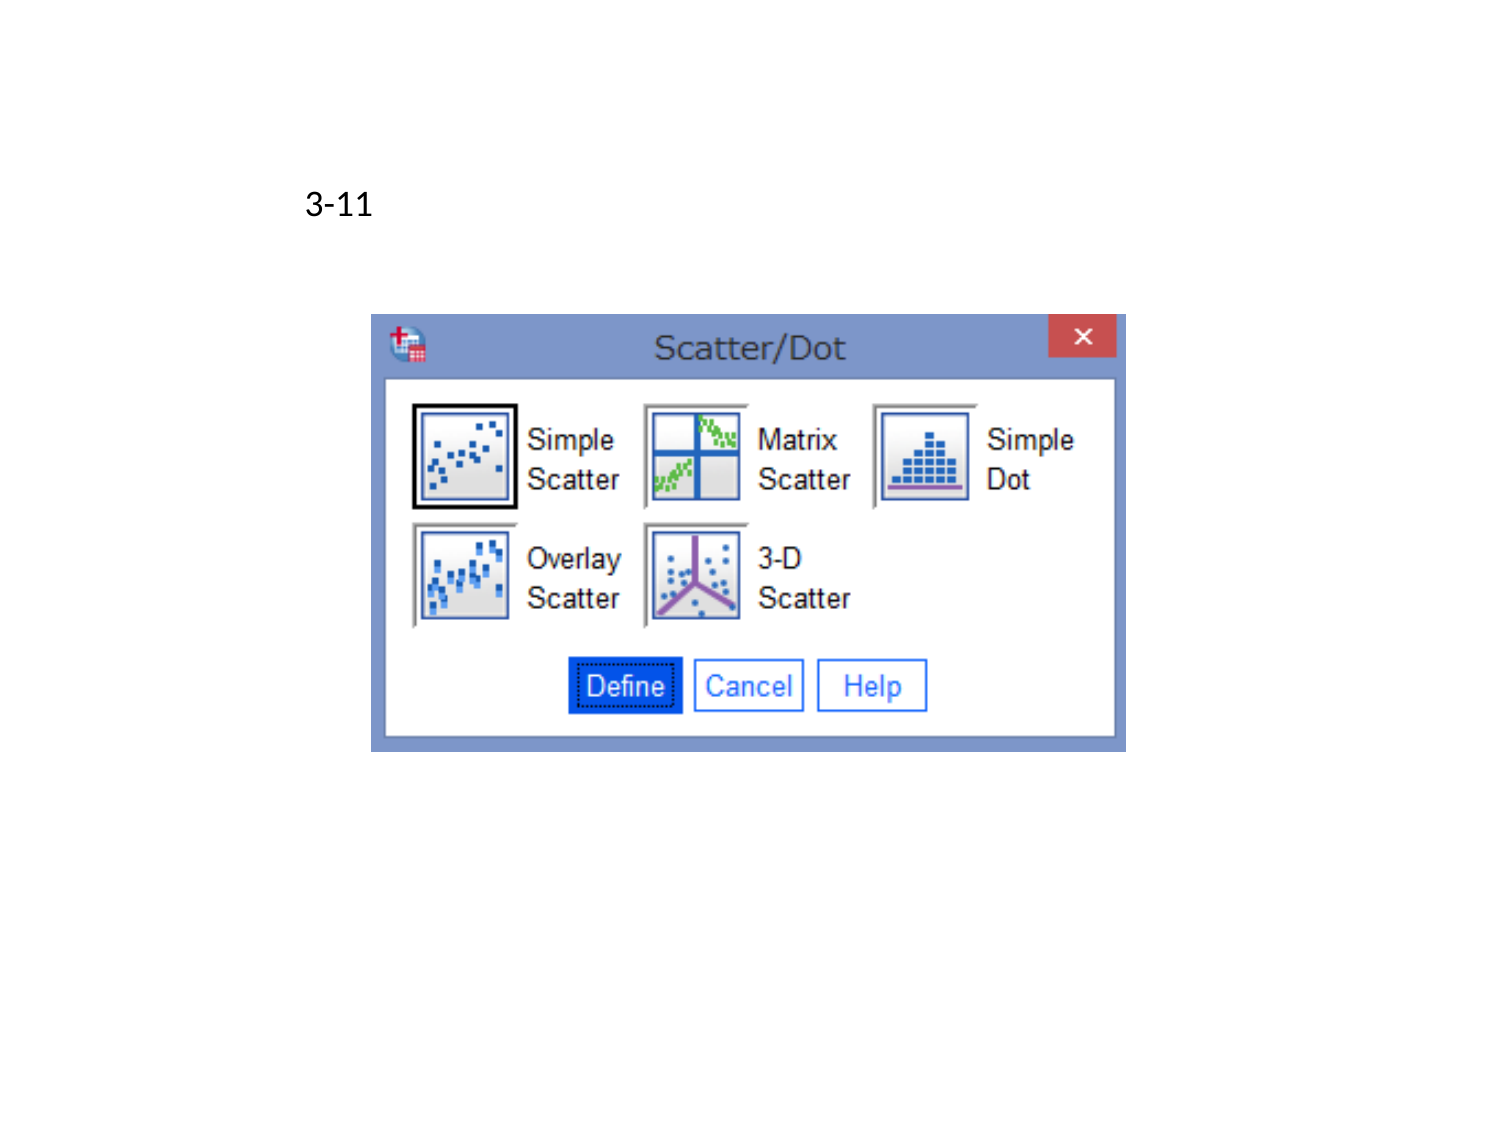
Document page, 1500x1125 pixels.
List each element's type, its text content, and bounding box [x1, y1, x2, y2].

text_box 3-11 [289, 171, 389, 231]
picture [371, 314, 1126, 752]
